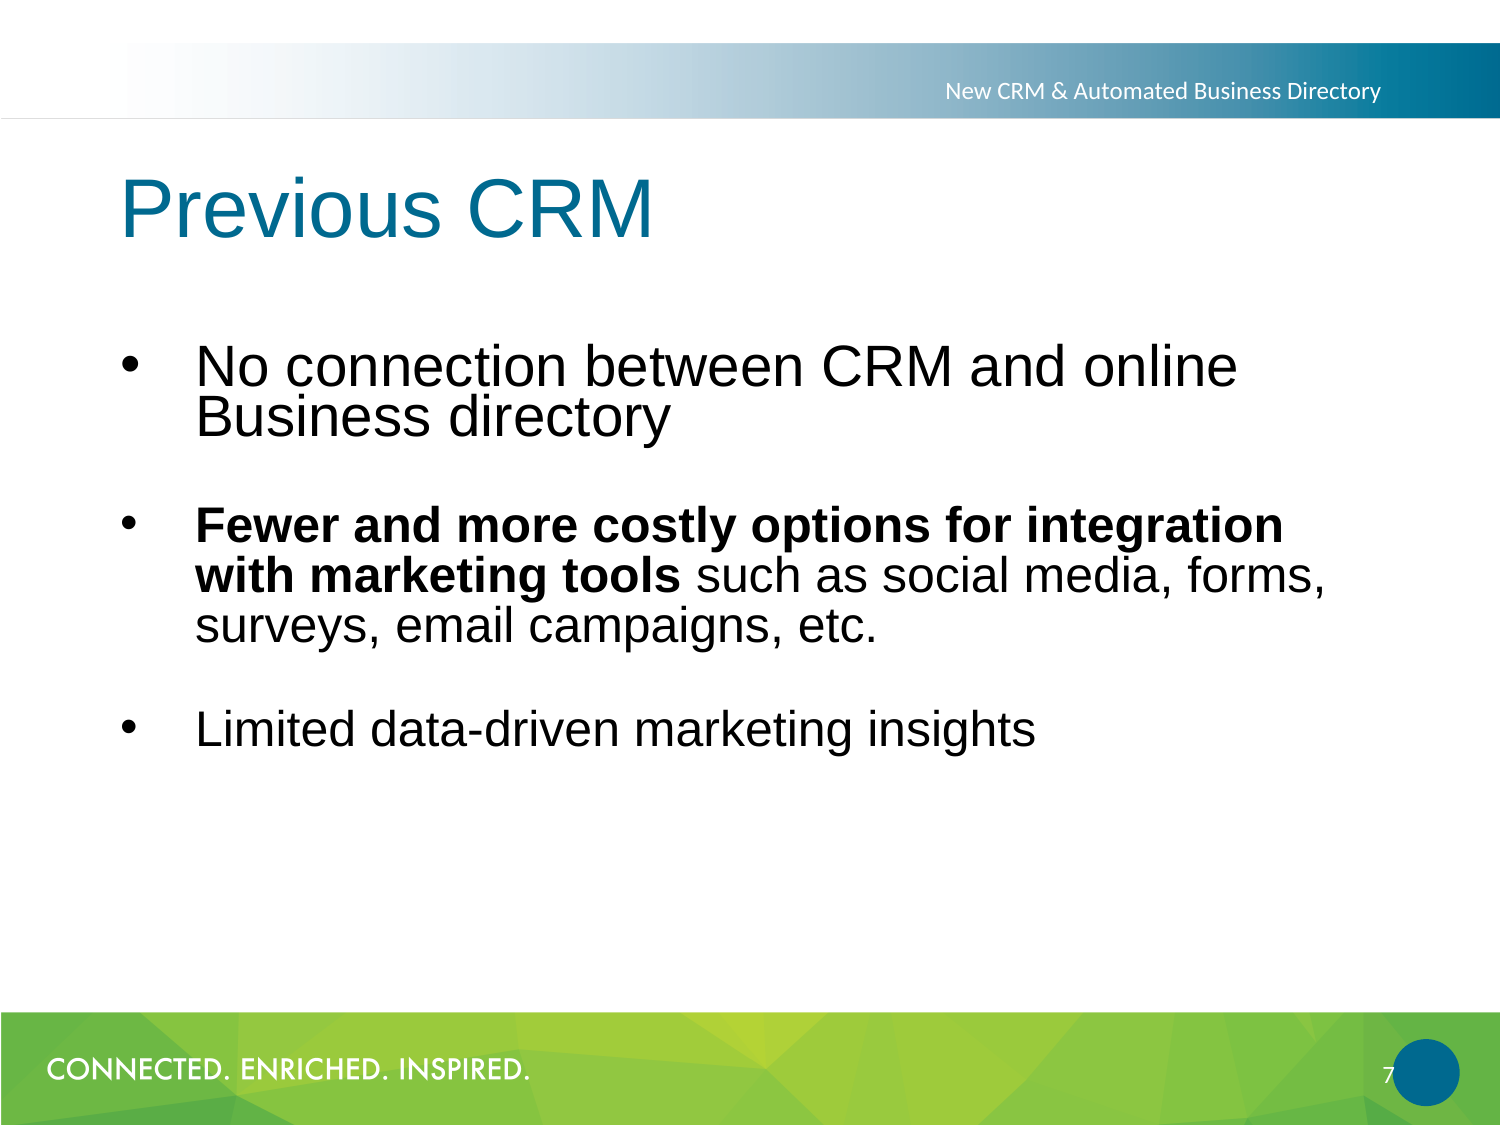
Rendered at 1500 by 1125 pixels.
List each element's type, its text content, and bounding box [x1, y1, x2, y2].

picture [0, 0, 1500, 1125]
text_box No connection between CRM and online Business directory Fewer and more costly options for integration with marketing tools such as social media, forms, surveys, email campaigns, etc. Limited data-driven marketing insights [105, 288, 1413, 869]
title Previous CRM [104, 144, 1398, 277]
footer New CRM & Automated Business Directory [827, 60, 1397, 120]
